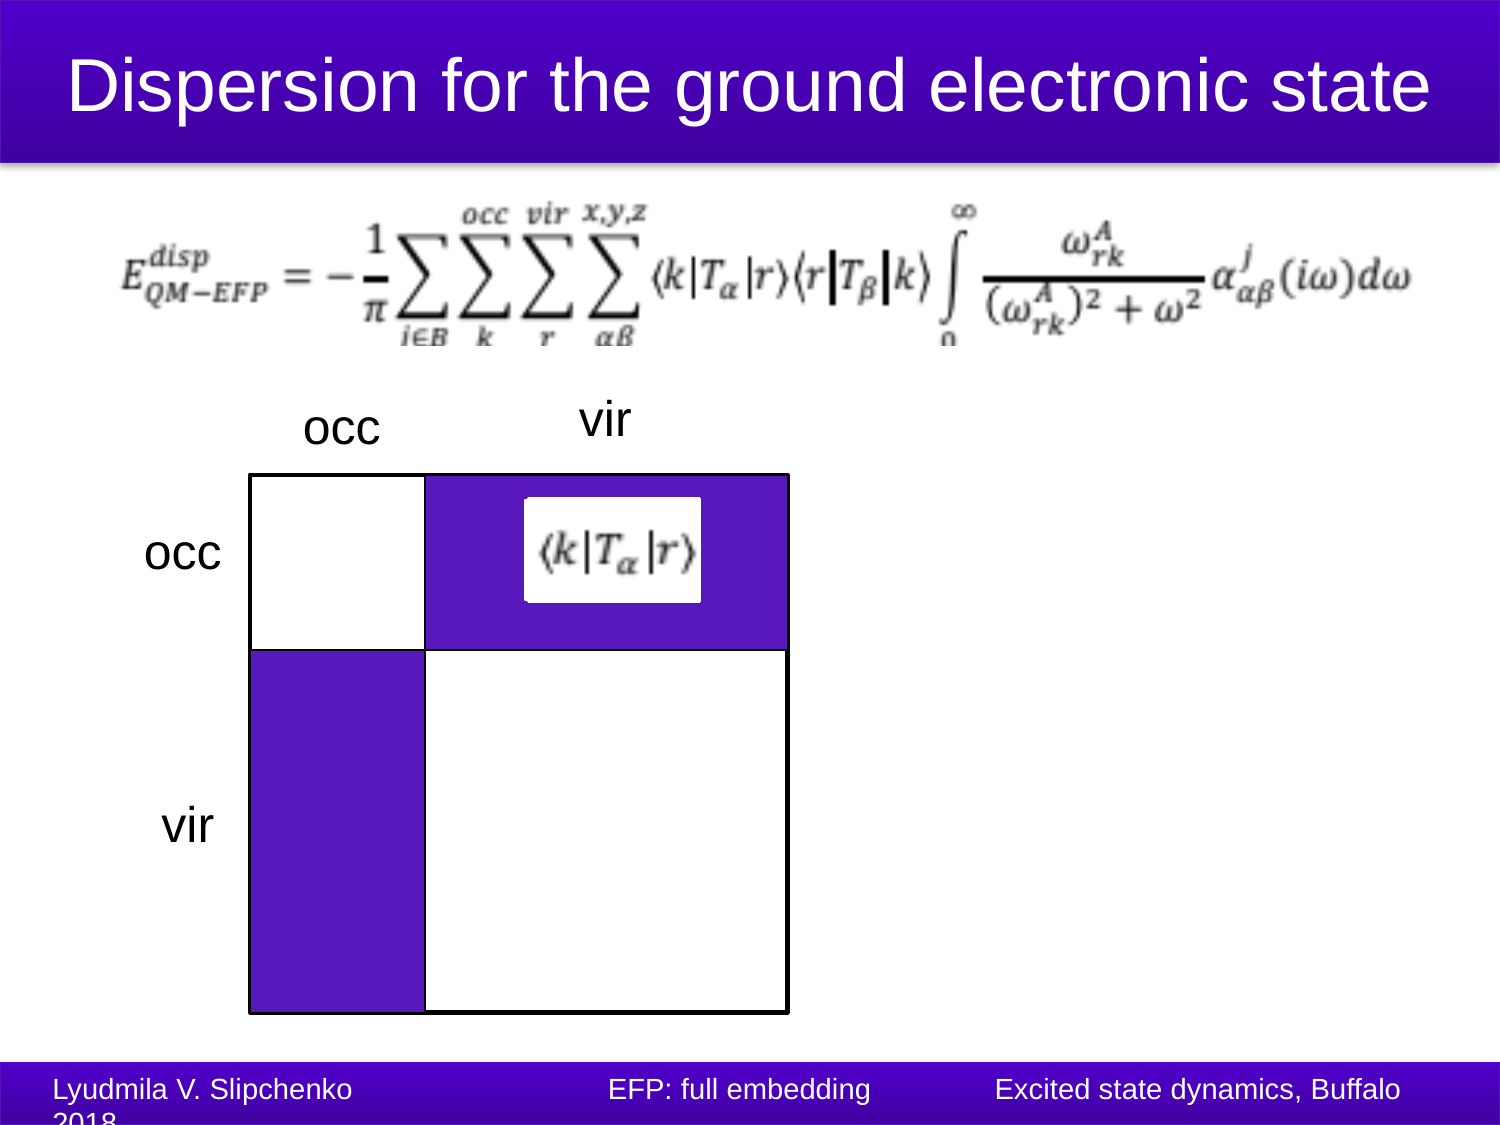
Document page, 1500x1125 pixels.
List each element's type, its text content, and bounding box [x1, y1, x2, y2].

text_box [249, 474, 788, 1013]
text_box vir [146, 785, 230, 861]
title Dispersion for the ground electronic state [49, 12, 1451, 151]
text_box vir [564, 379, 647, 454]
picture [87, 199, 1433, 351]
text_box occ [288, 387, 396, 463]
text_box occ [129, 512, 237, 588]
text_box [524, 499, 701, 601]
